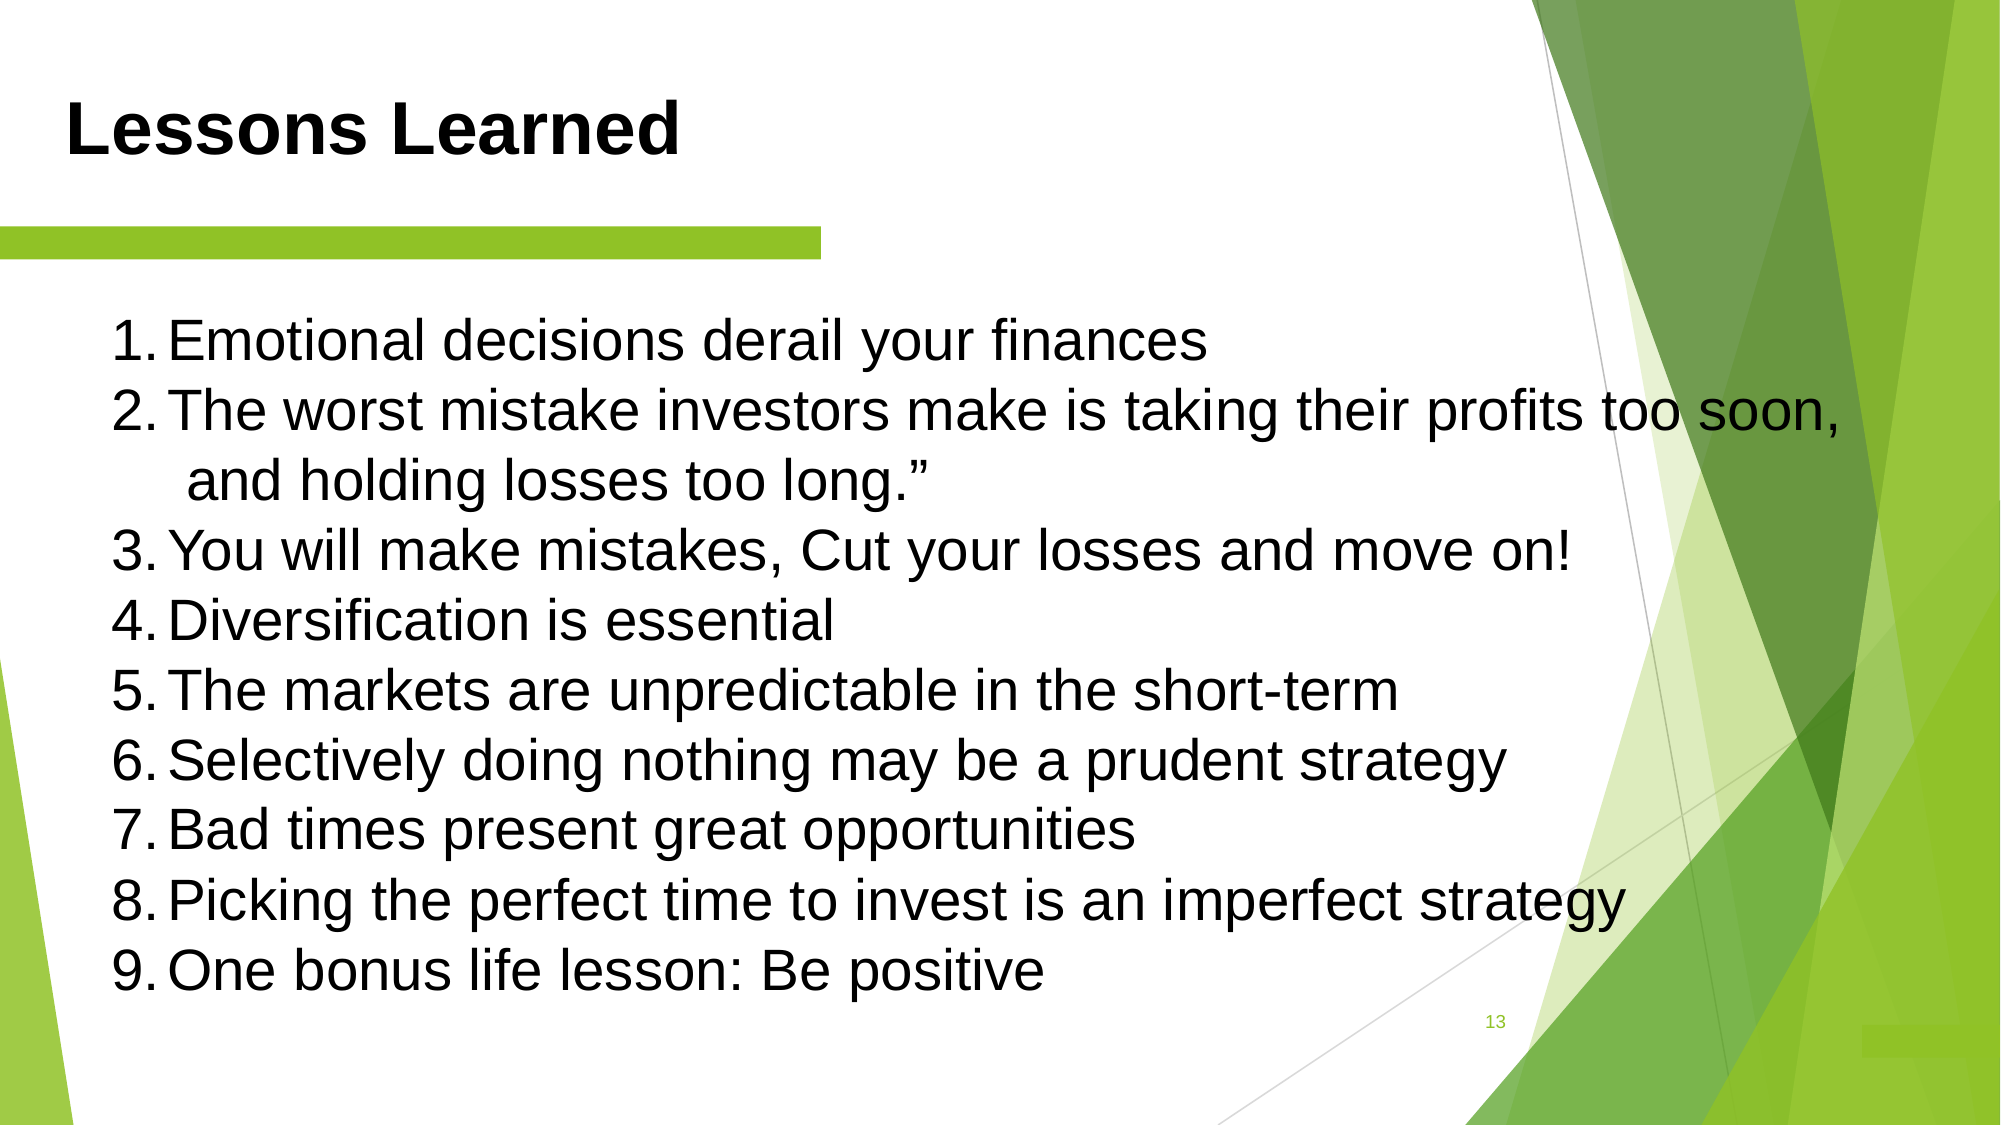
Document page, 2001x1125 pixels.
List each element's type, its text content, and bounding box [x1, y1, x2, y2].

title Lessons Learned [65, 23, 1647, 171]
text_box Emotional decisions derail your finances The worst mistake investors make is taking their profits too soon, and holding losses too long.” You will make mistakes, Cut your losses and move on! Diversification is essential The markets are unpredictable in the short-term Selectively doing nothing may be a prudent strategy Bad times present great opportunities Picking the perfect time to invest is an imperfect strategy One bonus life lesson: Be positive [96, 294, 1875, 1125]
